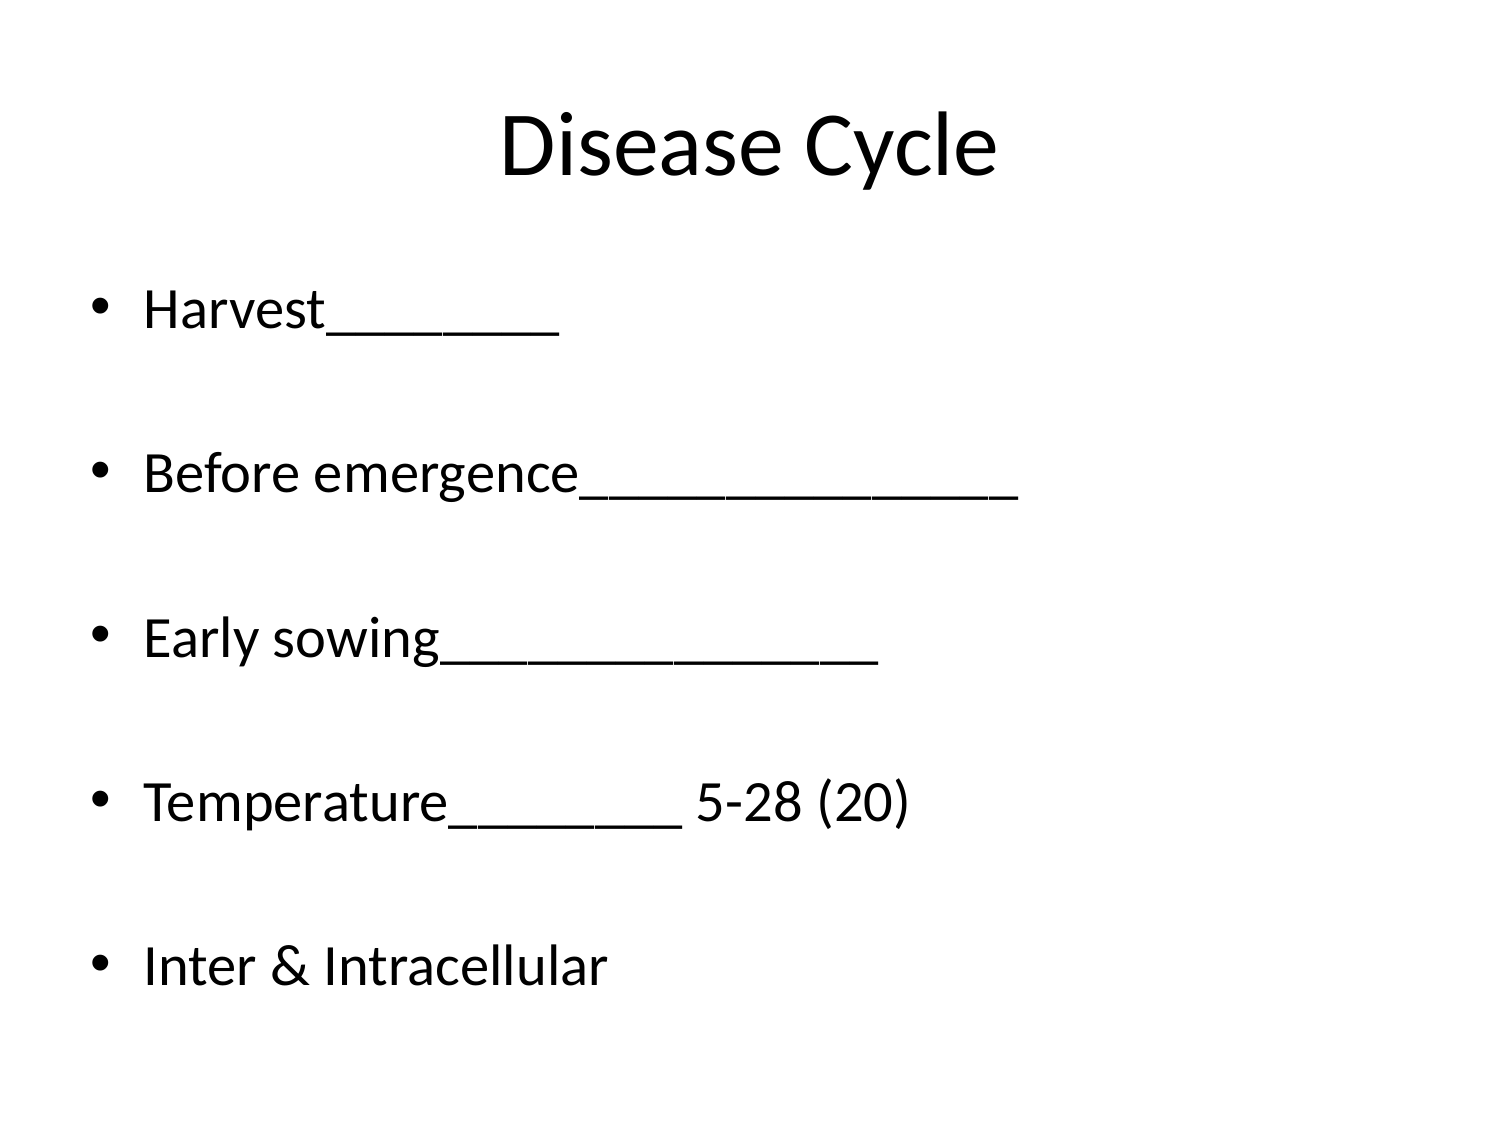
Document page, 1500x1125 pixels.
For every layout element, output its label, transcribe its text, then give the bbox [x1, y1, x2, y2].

list Harvest________ Before emergence_______________ Early sowing_______________ Temperature________ 5-28 (20) Inter & Intracellular [75, 262, 1425, 1005]
title Disease Cycle [75, 45, 1425, 233]
